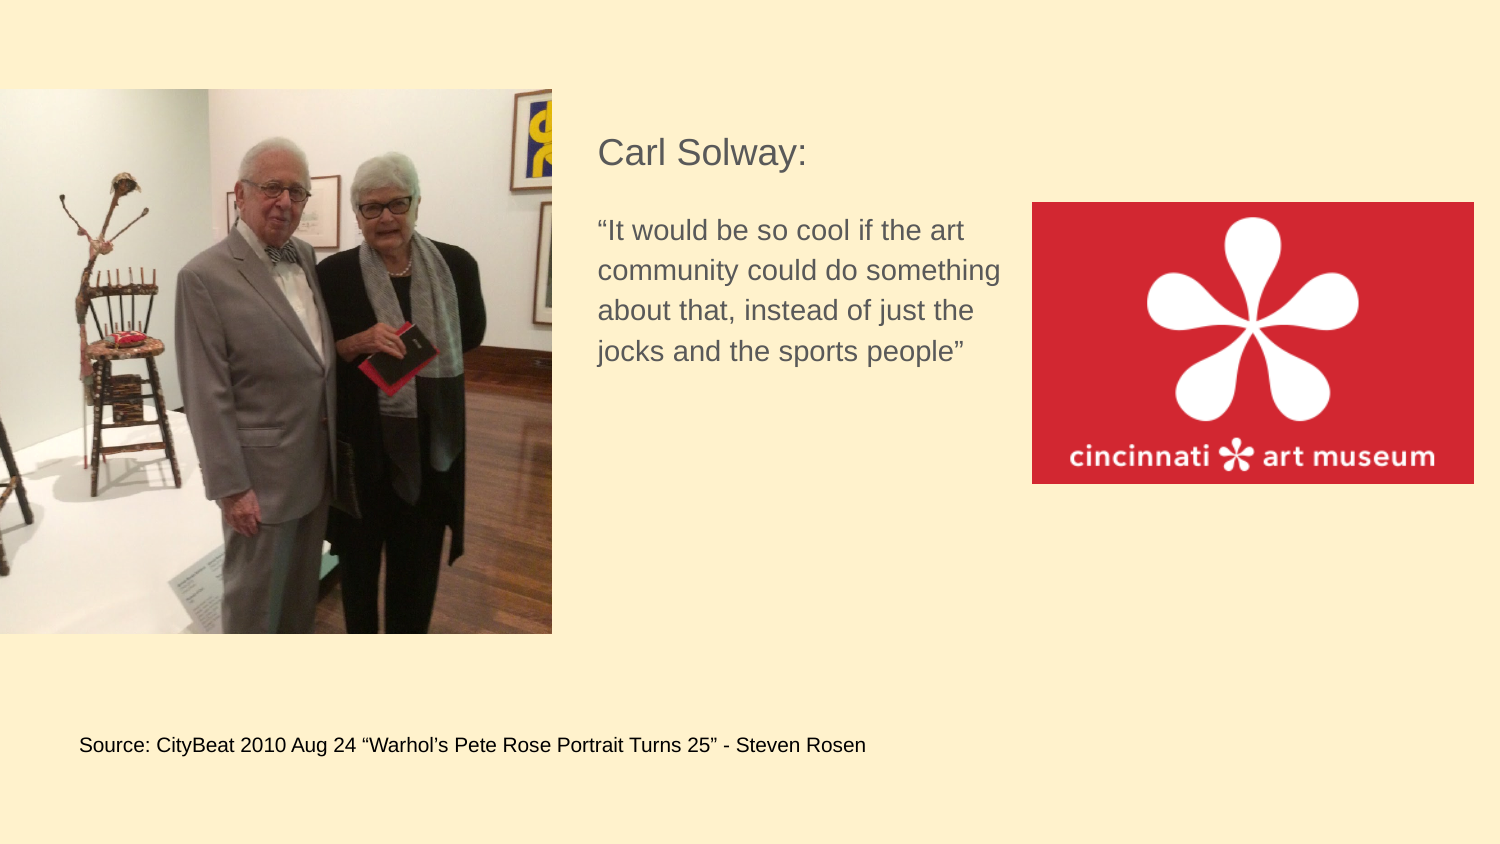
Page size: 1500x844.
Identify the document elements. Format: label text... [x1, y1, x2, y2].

picture [0, 89, 552, 635]
picture [1032, 201, 1475, 484]
list Carl Solway: “It would be so cool if the art community could do something about that, instead of just the jocks and the sports people” [582, 106, 1058, 716]
text_box Source: CityBeat 2010 Aug 24 “Warhol’s Pete Rose Portrait Turns 25” - Steven Rosen [64, 716, 1375, 787]
